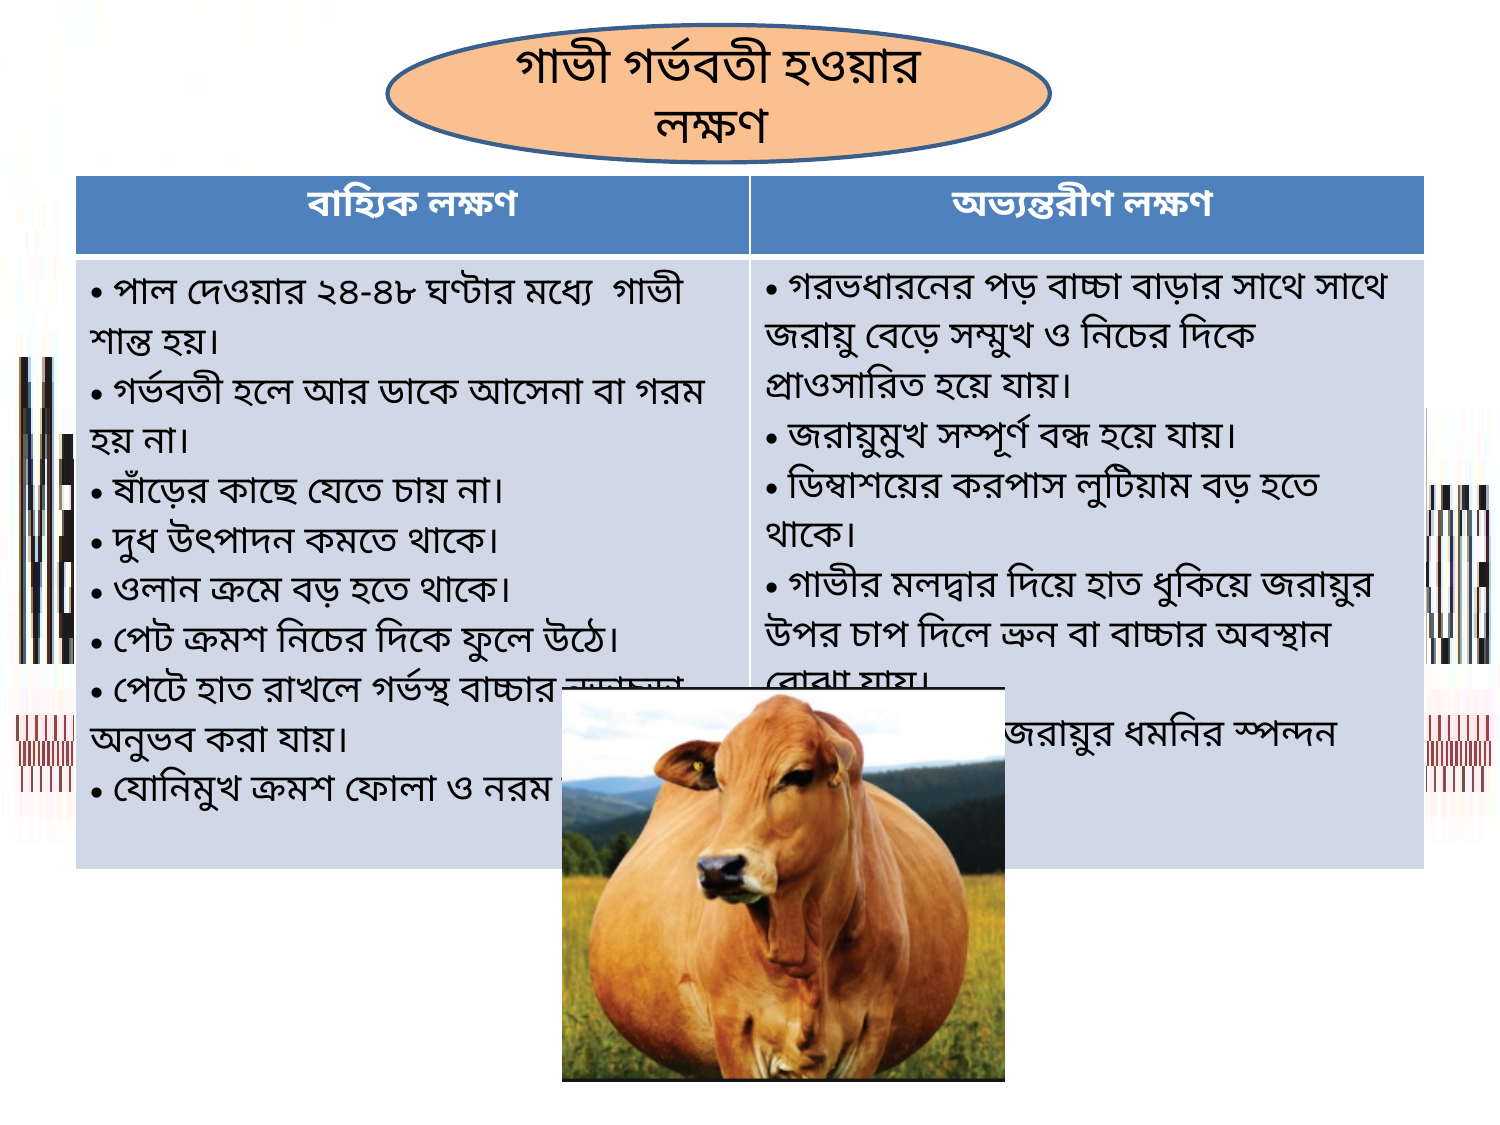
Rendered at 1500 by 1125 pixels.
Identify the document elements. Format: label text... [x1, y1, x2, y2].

table_cell গরভধারনের পড় বাচ্চা বাড়ার সাথে সাথে জরায়ু বেড়ে সম্মুখ ও নিচের দিকে প্রাওসারিত হয়ে যায়। জরায়ুমুখ সম্পূর্ণ বন্ধ হয়ে যায়। ডিম্বাশয়ের করপাস লুটিয়াম বড় হতে থাকে। গাভীর মলদ্বার দিয়ে হাত ধুকিয়ে জরায়ুর উপর চাপ দিলে ভ্রুন বা বাচ্চার অবস্থান বোঝা যায়। ৪ মাসের মধ্যে জরায়ুর ধমনির স্পন্দন বোঝা যায়। [751, 260, 1424, 869]
table_header অভ্যন্তরীণ লক্ষণ [751, 176, 1424, 254]
table_header বাহ্যিক লক্ষণ [76, 176, 749, 254]
picture [562, 687, 1005, 1082]
table_cell পাল দেওয়ার ২৪-৪৮ ঘণ্টার মধ্যে গাভী শান্ত হয়। গর্ভবতী হলে আর ডাকে আসেনা বা গরম হয় না। ষাঁড়ের কাছে যেতে চায় না। দুধ উৎপাদন কমতে থাকে। ওলান ক্রমে বড় হতে থাকে। পেট ক্রমশ নিচের দিকে ফুলে উঠে। পেটে হাত রাখলে গর্ভস্থ বাচ্চার নড়াচড়া অনুভব করা যায়। যোনিমুখ ক্রমশ ফোলা ও নরম হতে থাকে। [76, 260, 749, 869]
text_box গাভী গর্ভবতী হওয়ার লক্ষণ [385, 22, 1053, 165]
